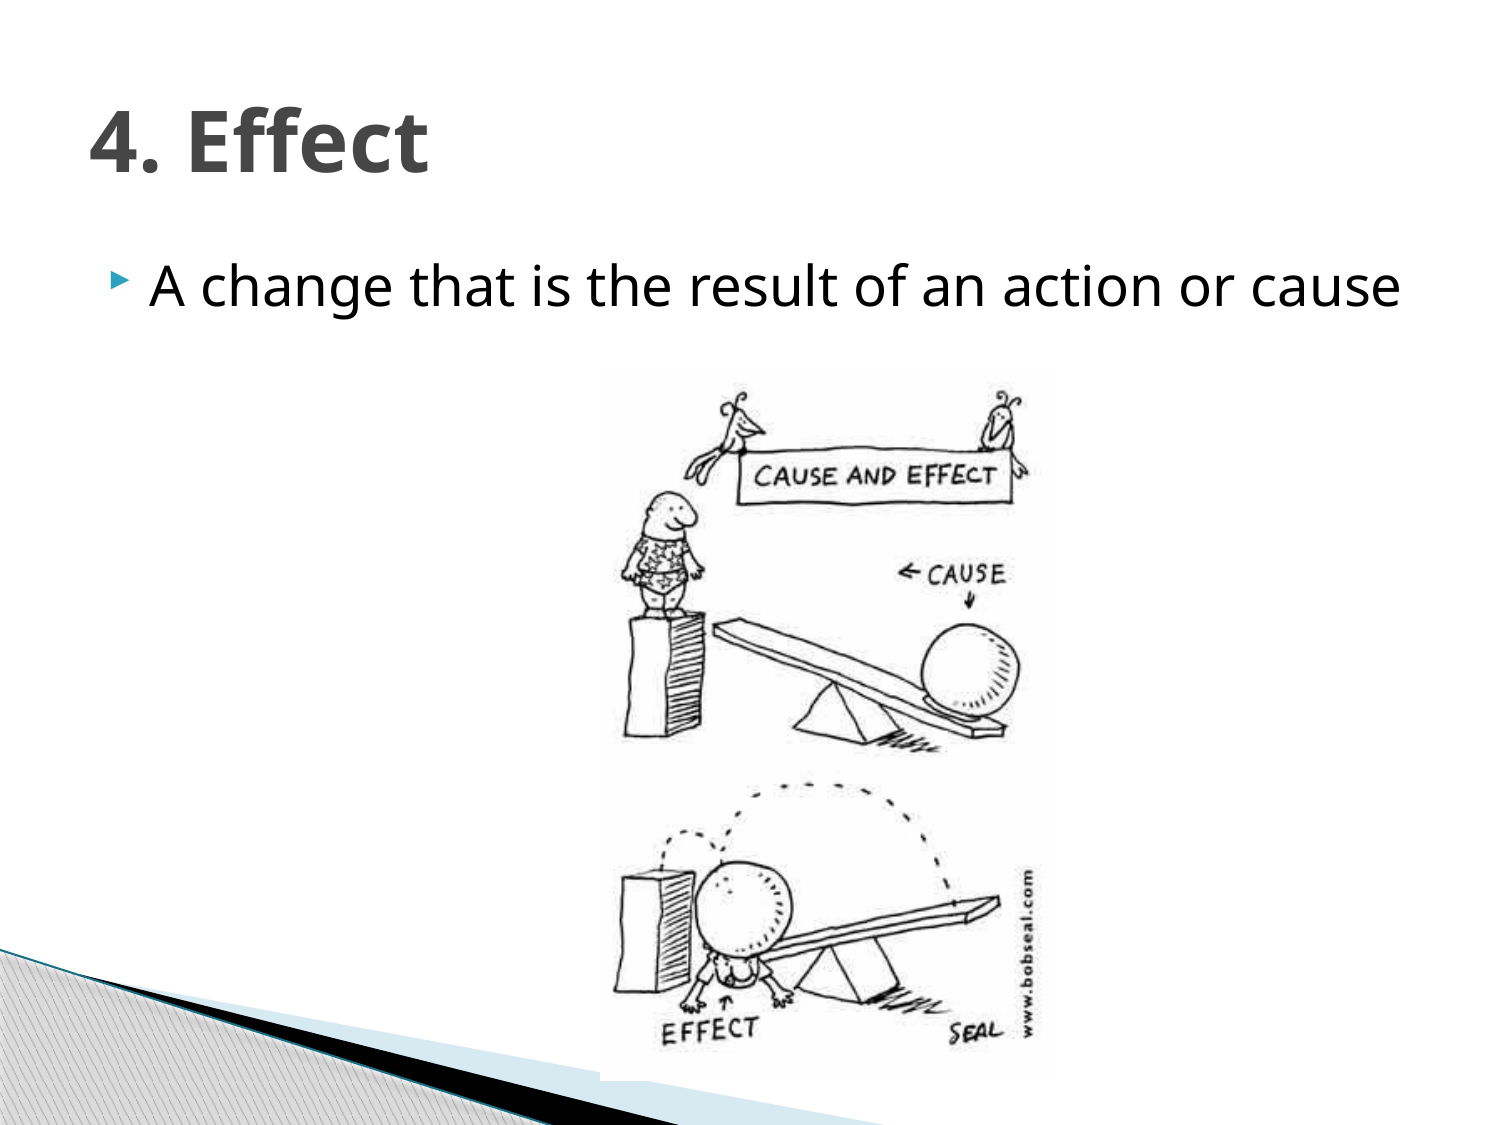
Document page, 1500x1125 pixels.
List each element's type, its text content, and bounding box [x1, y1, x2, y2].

list A change that is the result of an action or cause [75, 243, 1425, 986]
picture [599, 369, 1051, 1081]
title 4. Effect [75, 45, 1425, 233]
